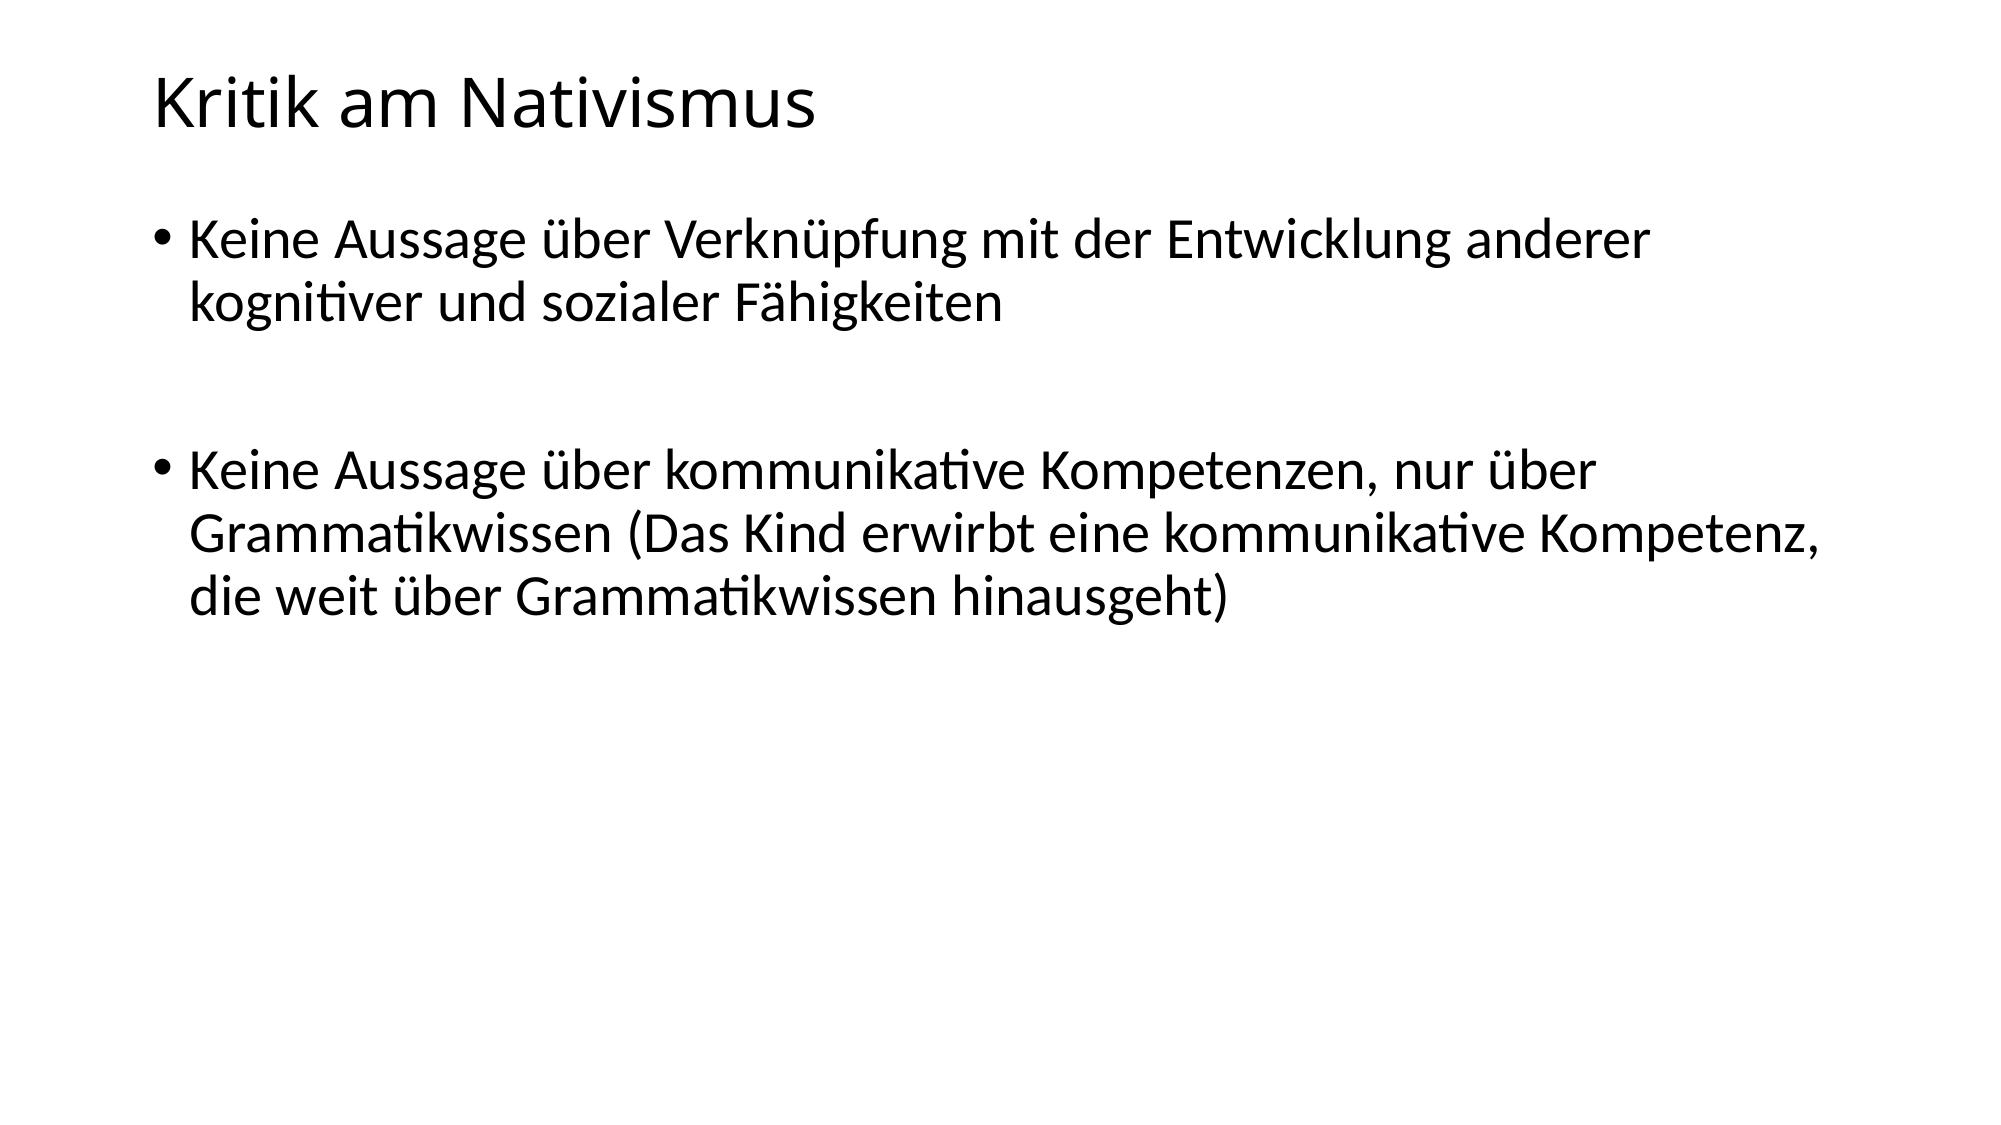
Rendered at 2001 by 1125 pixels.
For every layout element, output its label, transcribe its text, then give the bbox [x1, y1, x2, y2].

title Kritik am Nativismus [137, 59, 1863, 150]
list Keine Aussage über Verknüpfung mit der Entwicklung anderer kognitiver und sozialer Fähigkeiten Keine Aussage über kommunikative Kompetenzen, nur über Grammatikwissen (Das Kind erwirbt eine kommunikative Kompetenz, die weit über Grammatikwissen hinausgeht) [137, 200, 1863, 1014]
